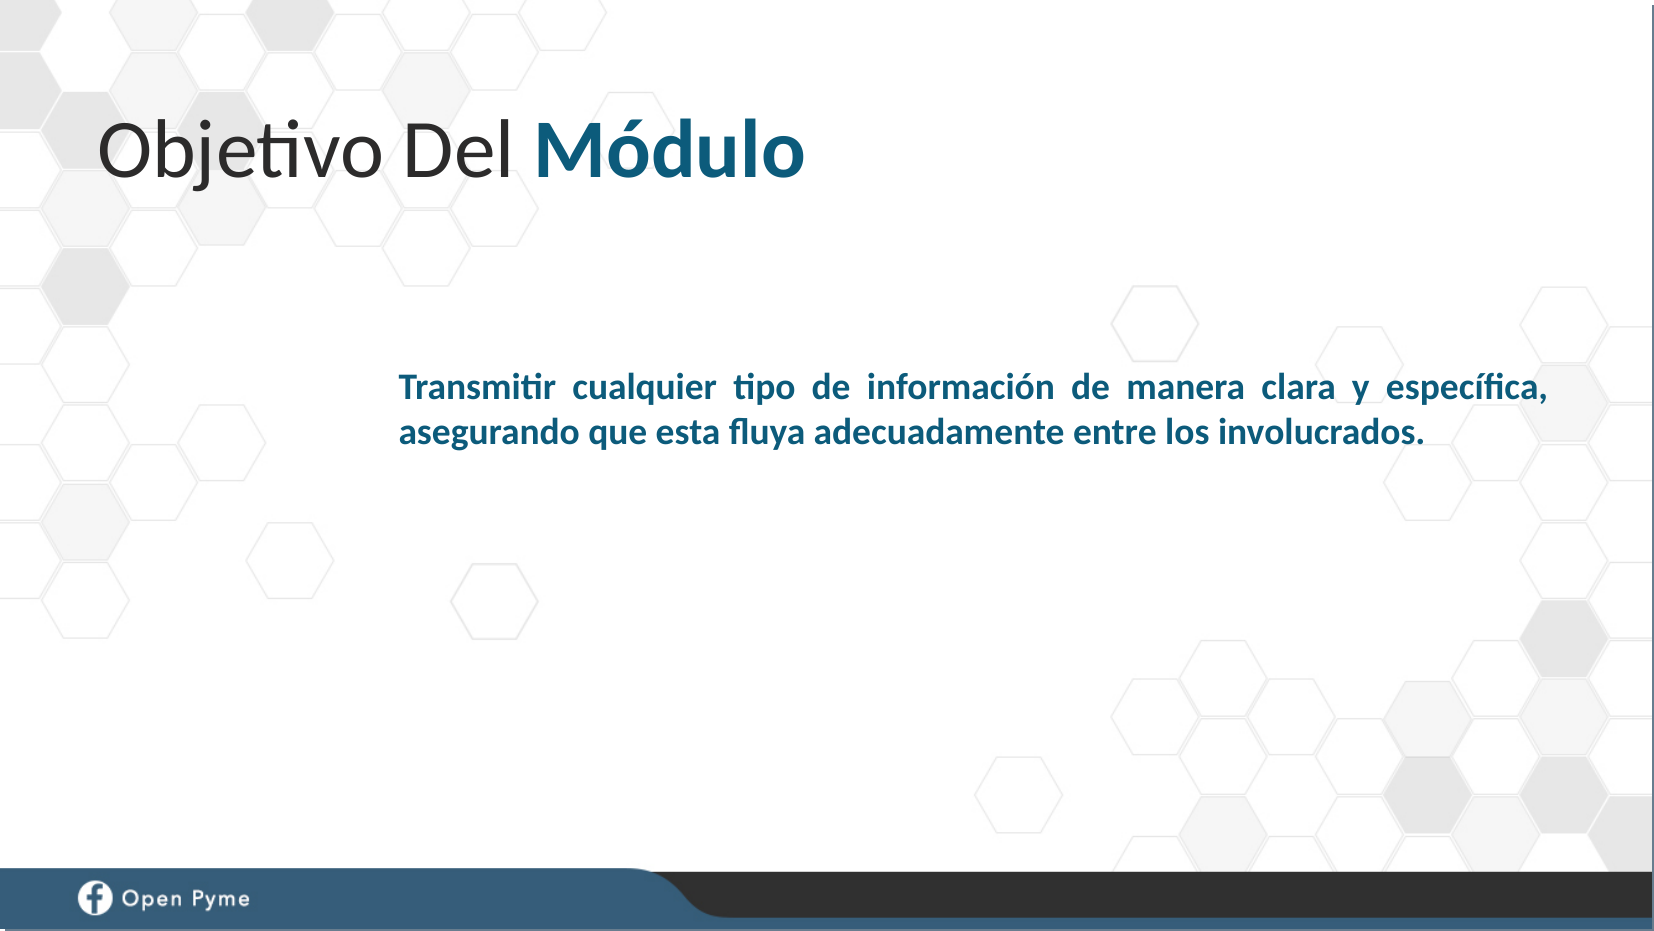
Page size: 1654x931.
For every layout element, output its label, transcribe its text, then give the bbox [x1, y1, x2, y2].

text_box Objetivo Del Módulo [82, 86, 1004, 207]
picture [0, 0, 1652, 929]
text_box Transmitir cualquier tipo de información de manera clara y específica, asegurando que esta fluya adecuadamente entre los involucrados. [383, 354, 1565, 532]
